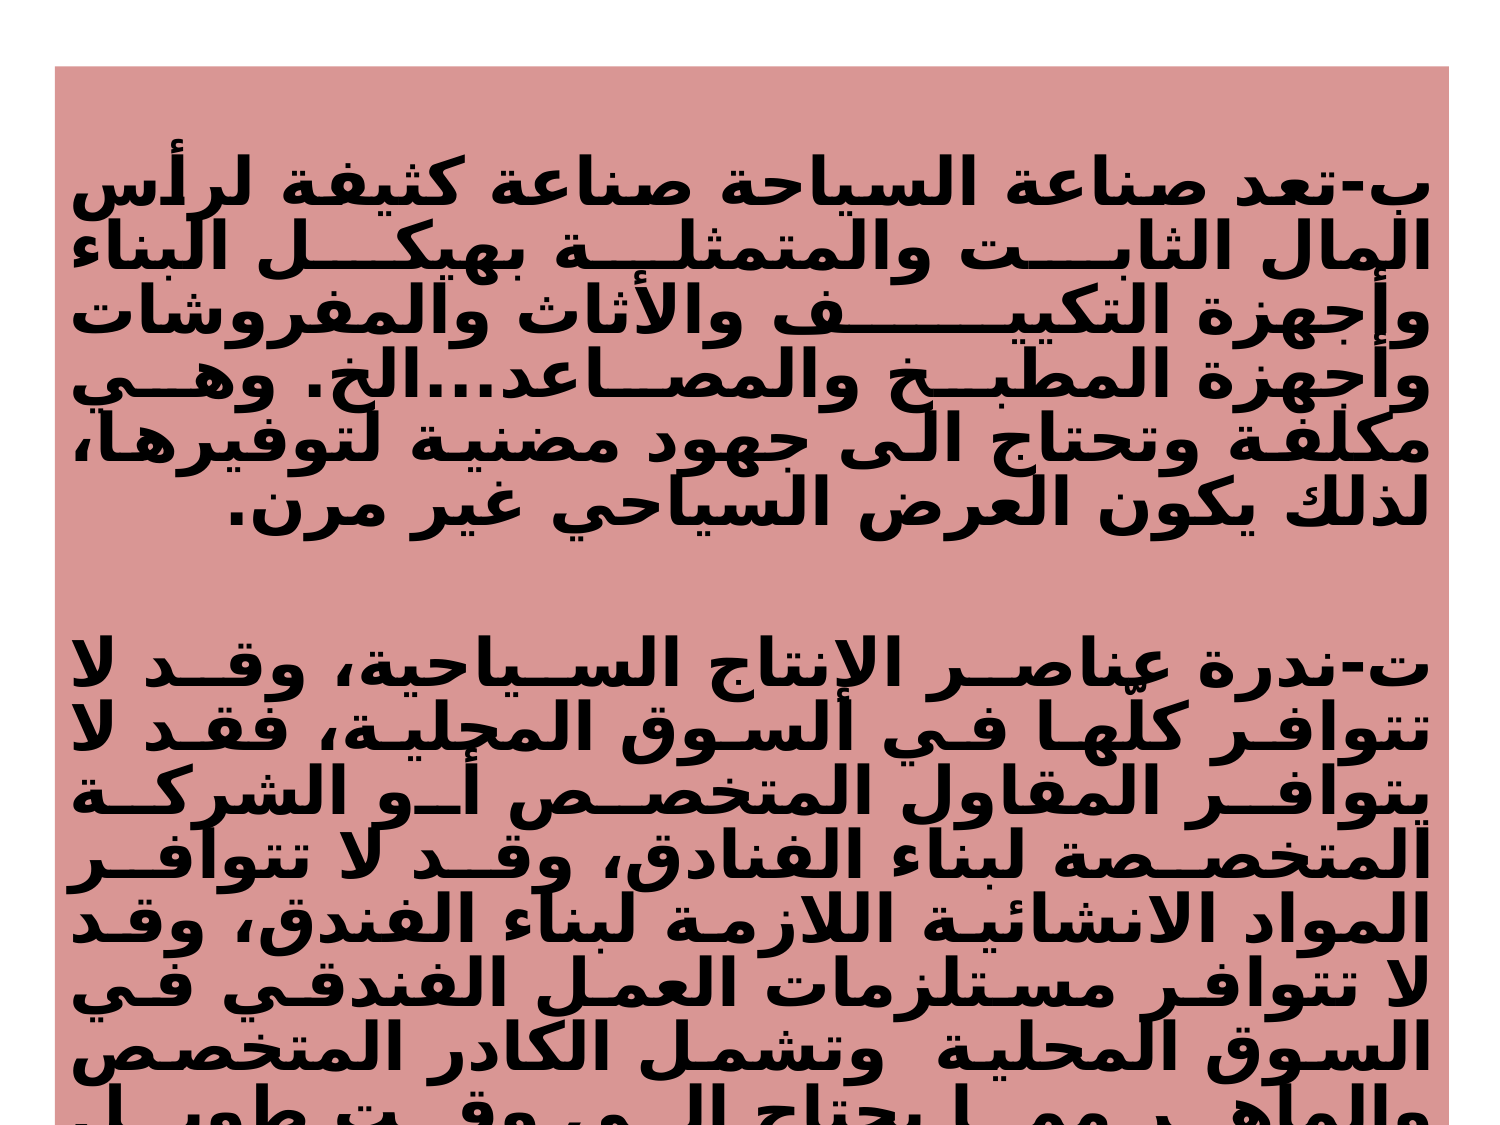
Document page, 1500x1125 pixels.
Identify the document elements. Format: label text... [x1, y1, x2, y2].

text_box ب-تعد صناعة السياحة صناعة كثيفة لرأس المال الثابت والمتمثلة بهيكل البناء وأجهزة التكييف والأثاث والمفروشات وأجهزة المطبخ والمصاعد...الخ. وهي مكلفة وتحتاج الى جهود مضنية لتوفيرها، لذلك يكون العرض السياحي غير مرن. ت-ندرة عناصر الإنتاج السياحية، وقد لا تتوافر كلّها في السوق المحلية، فقد لا يتوافر المقاول المتخصص أو الشركة المتخصصة لبناء الفنادق، وقد لا تتوافر المواد الانشائية اللازمة لبناء الفندق، وقد لا تتوافر مستلزمات العمل الفندقي في السوق المحلية وتشمل الكادر المتخصص والماهر مما يحتاج الى وقت طويل وتكاليف عالية لاستيرادها من الخارج.، وبذلك يكون العرض السياحي غير مرن. [54, 66, 1449, 1125]
